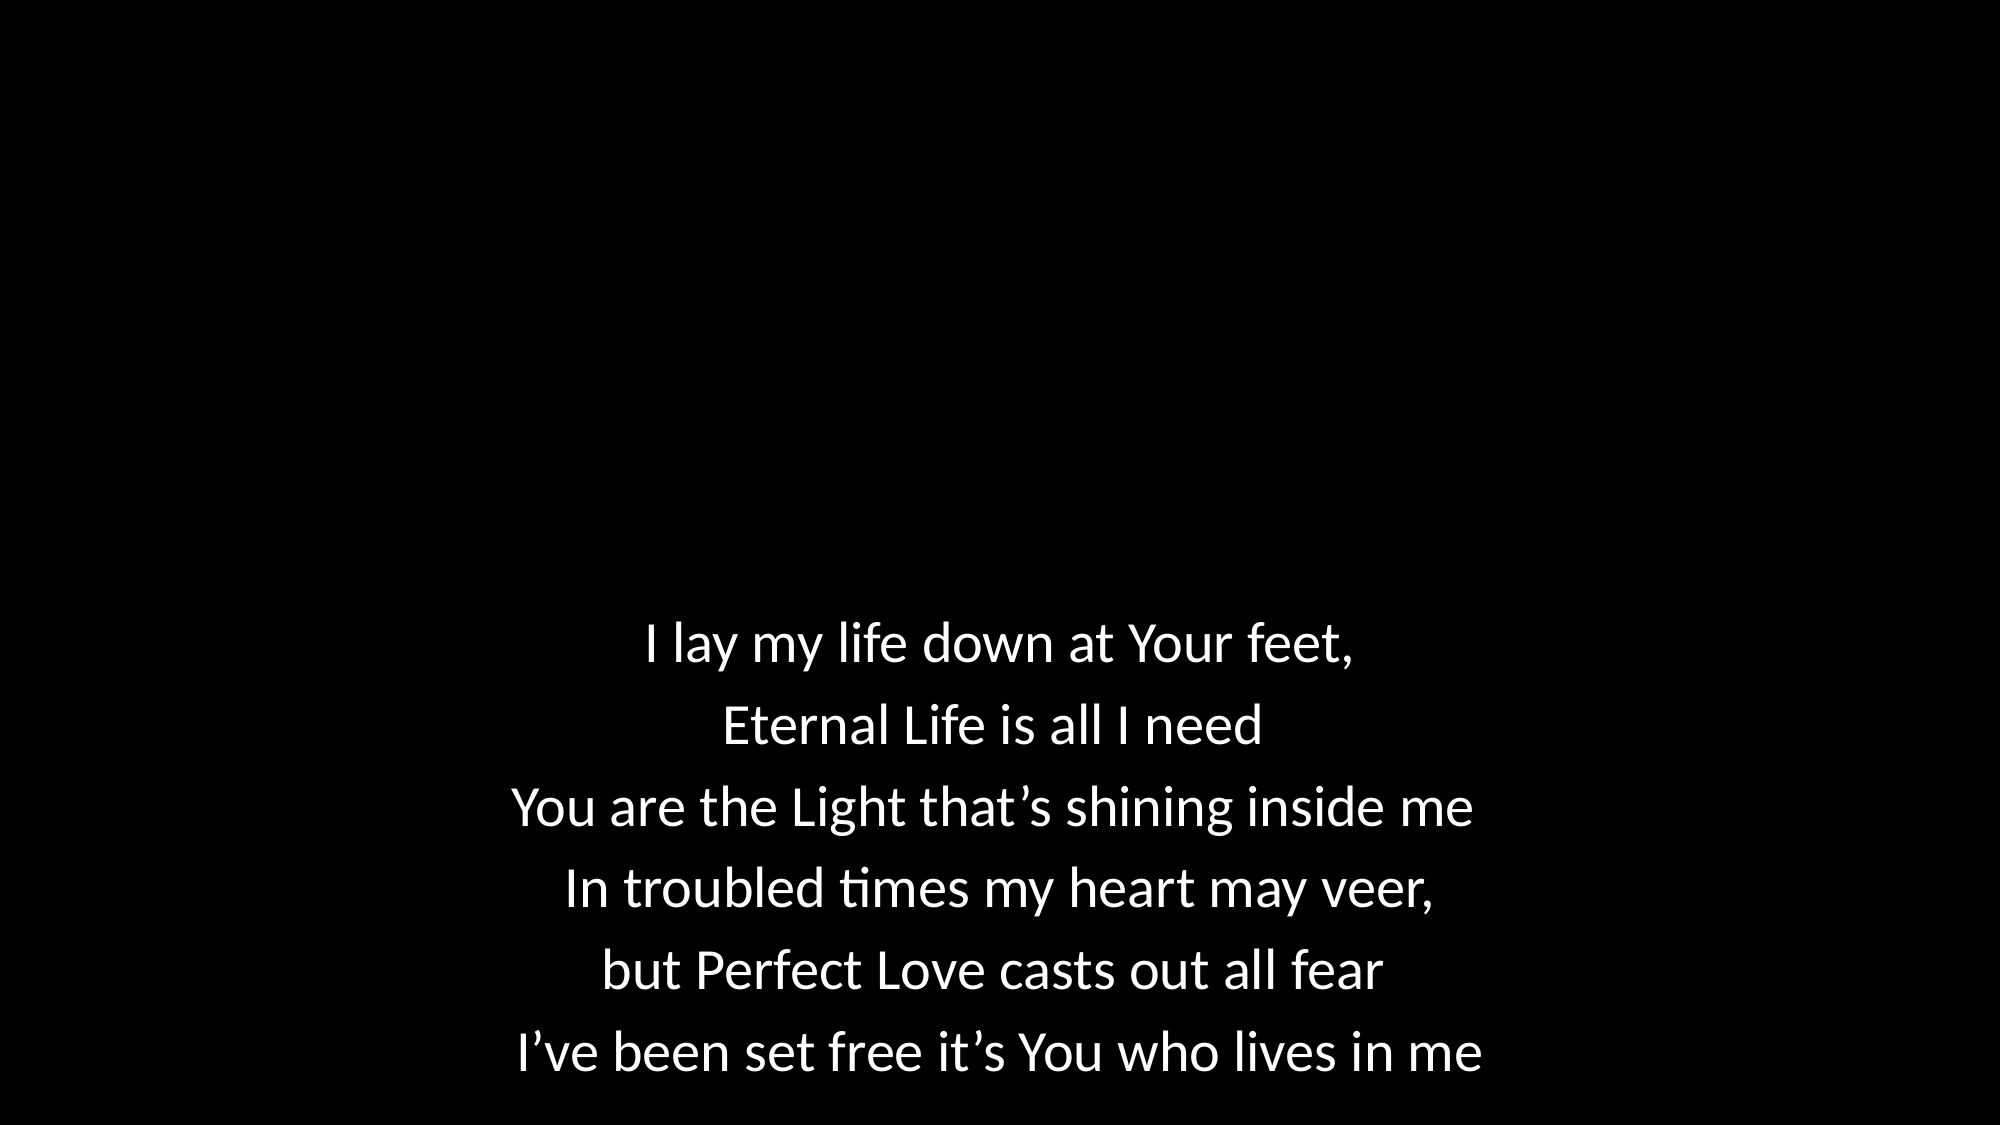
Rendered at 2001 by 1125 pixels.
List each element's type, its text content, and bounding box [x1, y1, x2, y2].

subtitle I lay my life down at Your feet, Eternal Life is all I need You are the Light that’s shining inside me In troubled times my heart may veer, but Perfect Love casts out all fear I’ve been set free it’s You who lives in me [0, 562, 2000, 1125]
